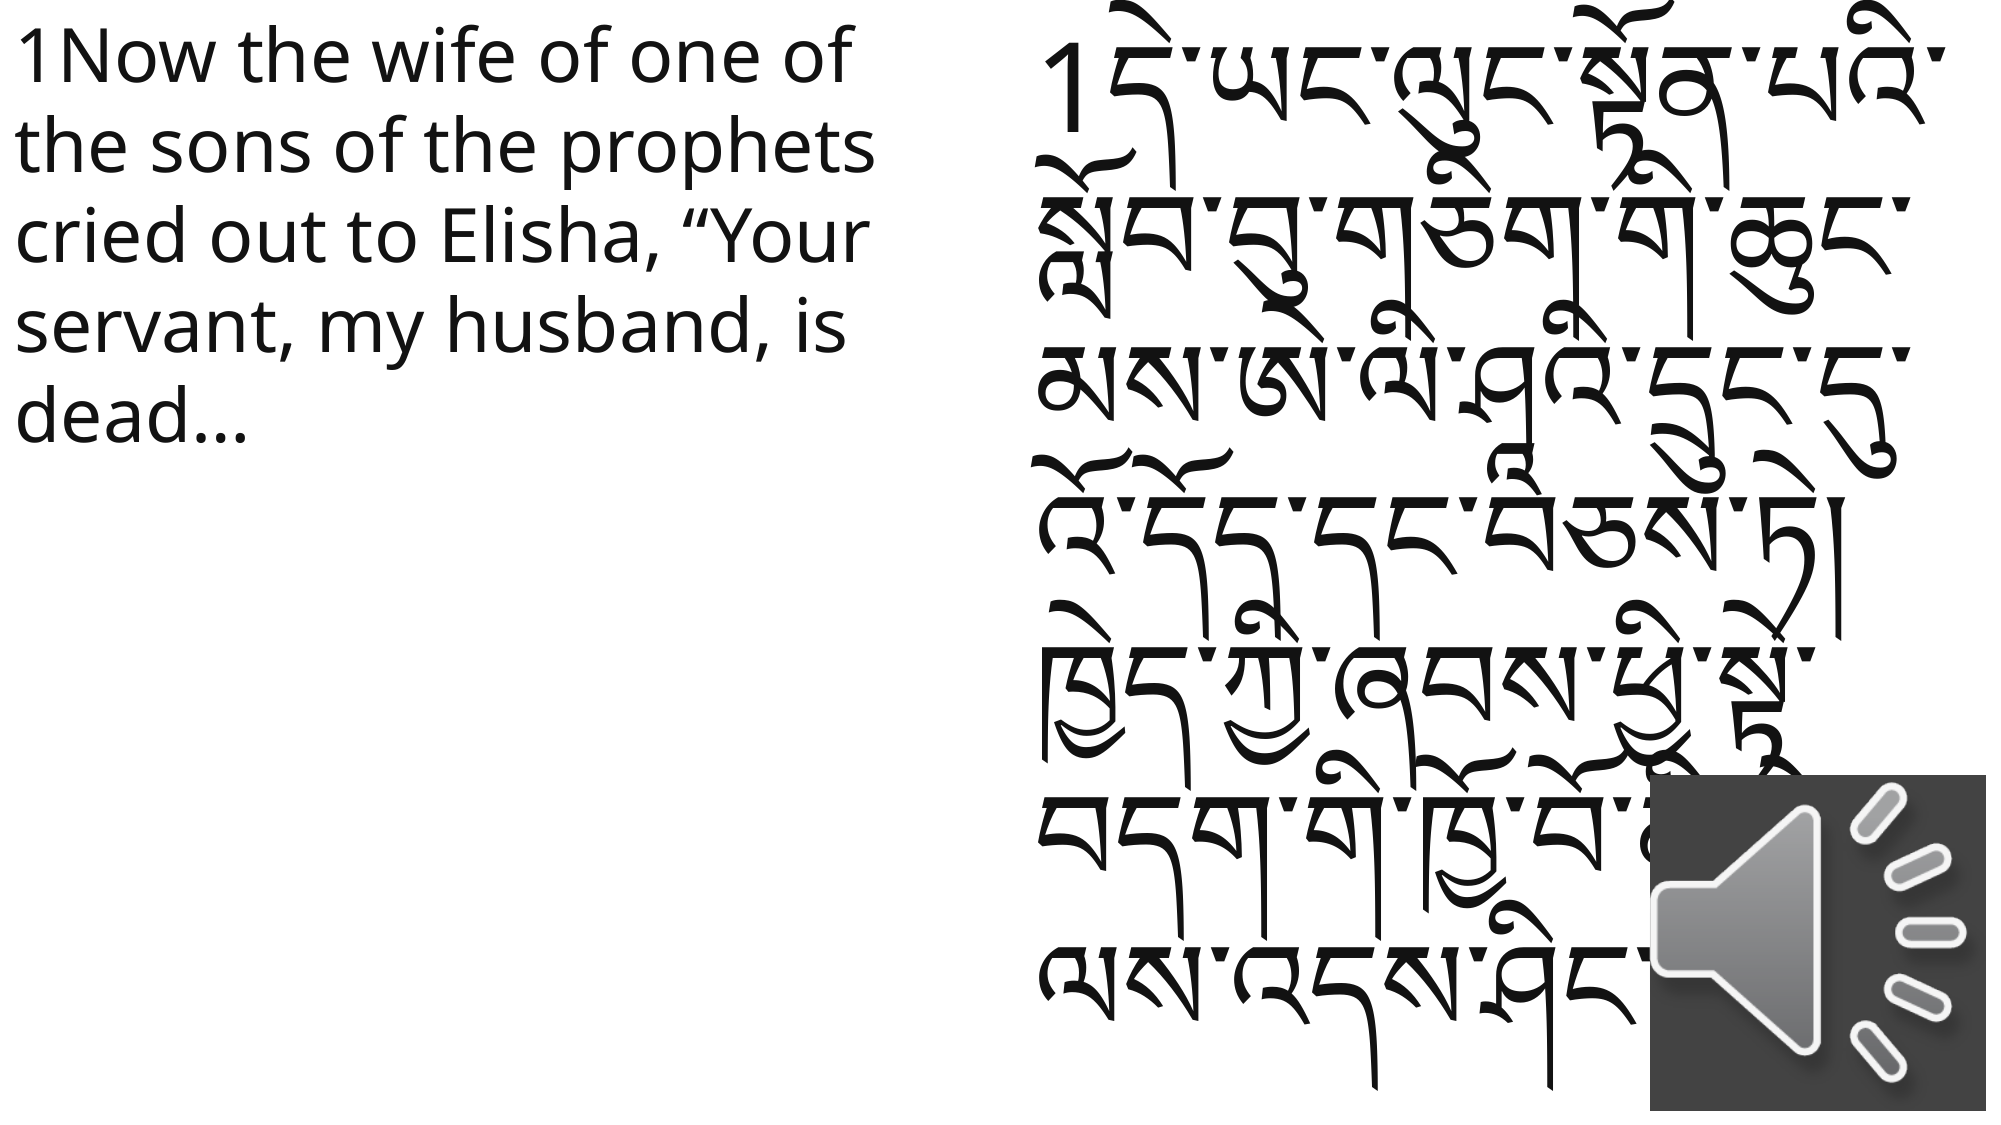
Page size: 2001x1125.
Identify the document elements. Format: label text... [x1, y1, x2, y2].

picture [1648, 773, 1987, 1112]
text_box 1Now the wife of one of the sons of the prophets cried out to Elisha, “Your servant, my husband, is dead… [0, 0, 981, 1125]
text_box 1དེ་ཡང་ལུང་སྟོན་པའི་སློབ་བུ་གཅིག་གི་ཆུང་མས་ཨེ་ལི་ཤཱའི་དྲུང་དུ་འོ་དོད་དང་བཅས་ཏེ། ཁྱེད་ཀྱི་ཞབས་ཕྱི་སྟེ་བདག་གི་ཁྱོ་བོ་ནི་ཚེ་ལས་འདས་ཤིང་། … [1019, 0, 2000, 1125]
